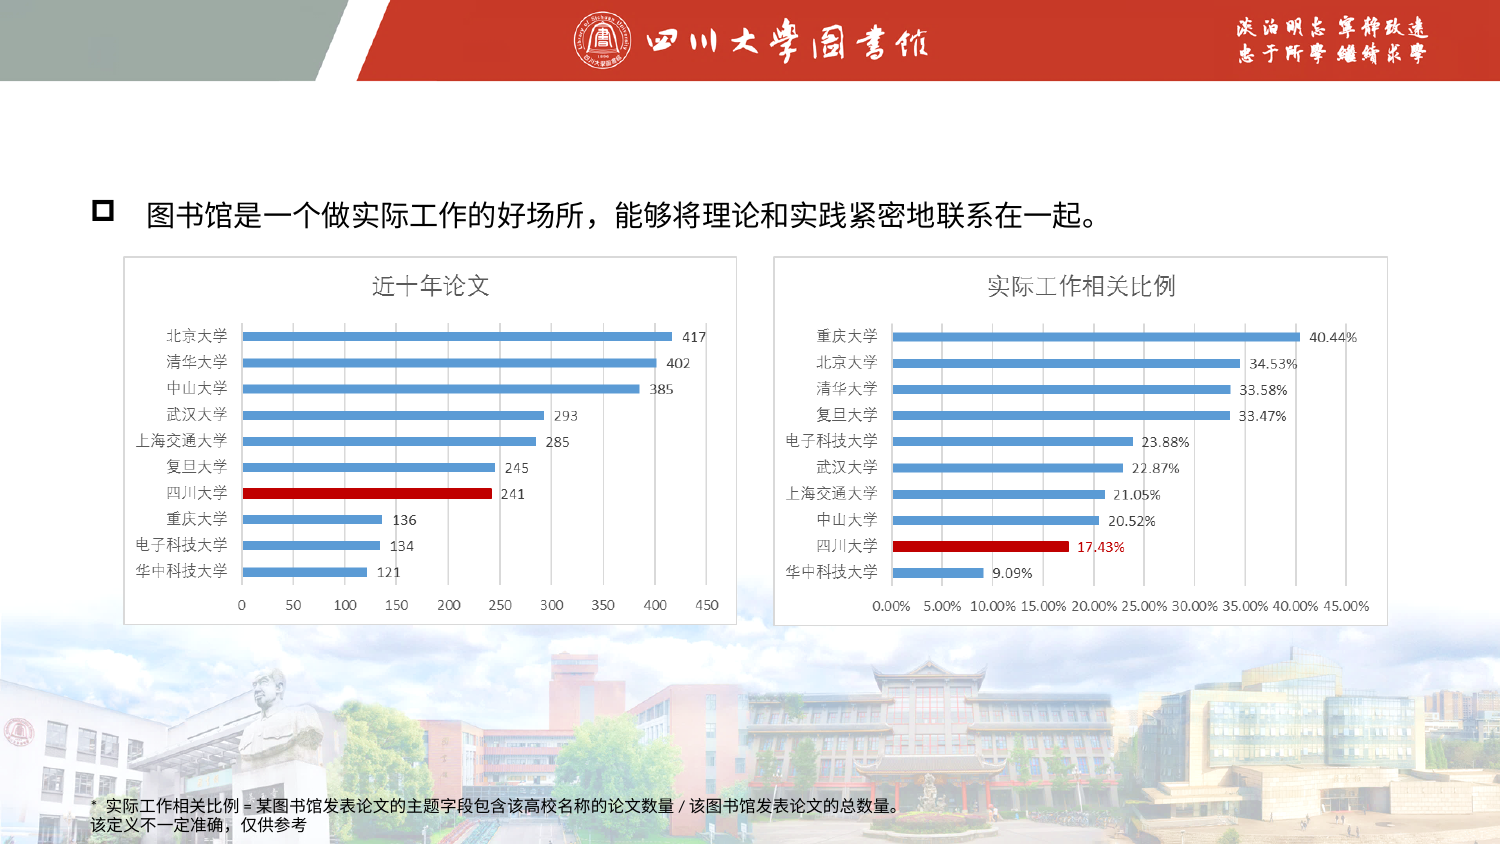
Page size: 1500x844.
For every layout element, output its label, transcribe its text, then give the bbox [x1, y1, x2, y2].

picture [123, 256, 737, 625]
text_box * 实际工作相关比例=某图书馆发表论文的主题字段包含该高校名称的论文数量/该图书馆发表论文的总数量。 该定义不一定准确，仅供参考 [74, 787, 1125, 843]
picture [773, 256, 1389, 626]
list 图书馆是一个做实际工作的好场所，能够将理论和实践紧密地联系在一起。 [75, 161, 1425, 824]
